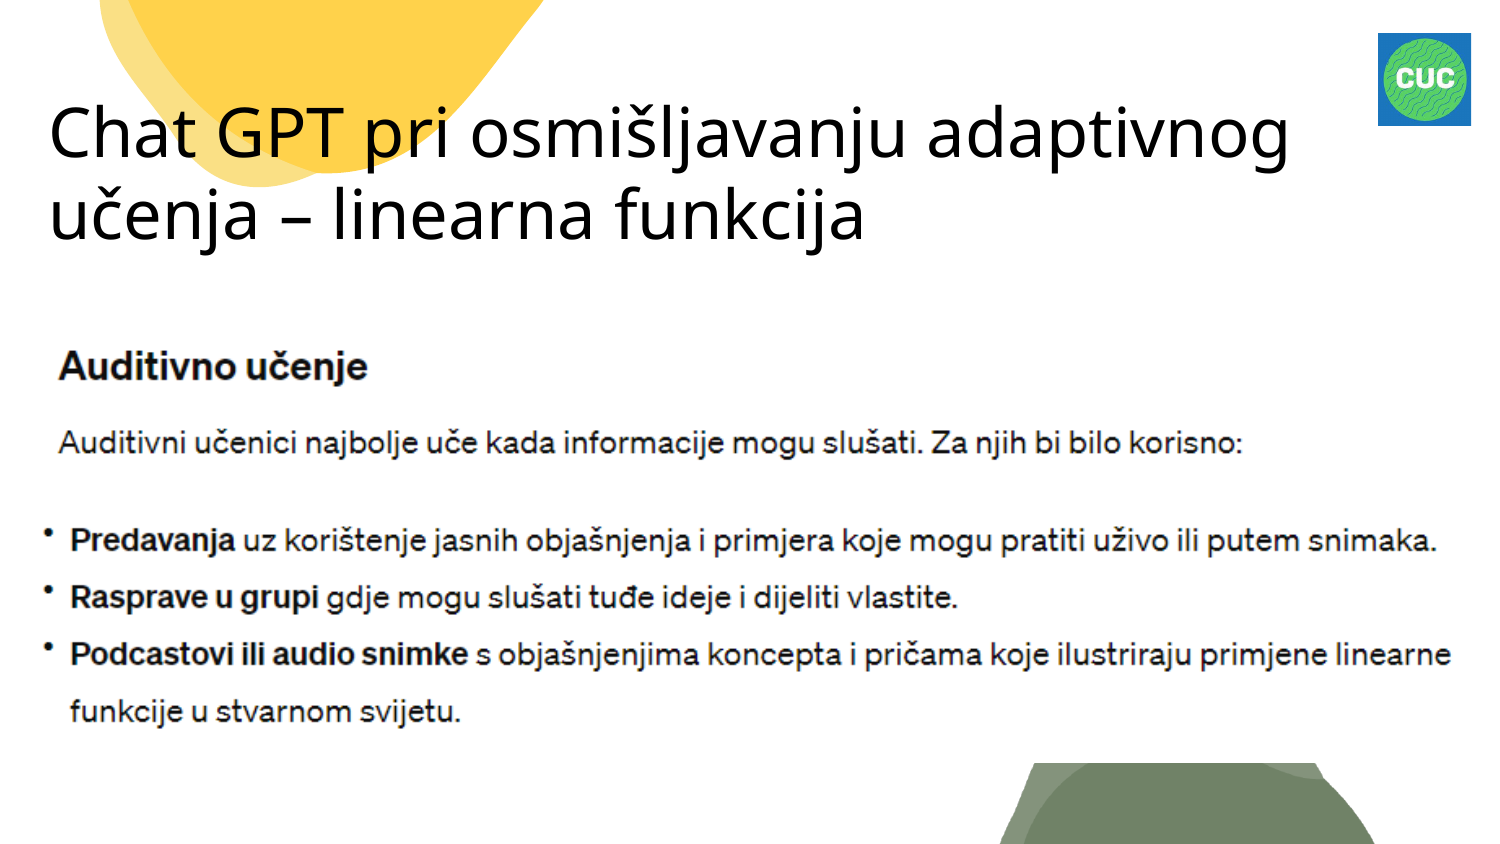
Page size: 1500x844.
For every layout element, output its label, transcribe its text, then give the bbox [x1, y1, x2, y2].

picture [975, 763, 1403, 844]
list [24, 307, 1490, 763]
picture [1378, 33, 1472, 73]
title Chat GPT pri osmišljavanju adaptivnog učenja – linearna funkcija [33, 73, 1481, 305]
